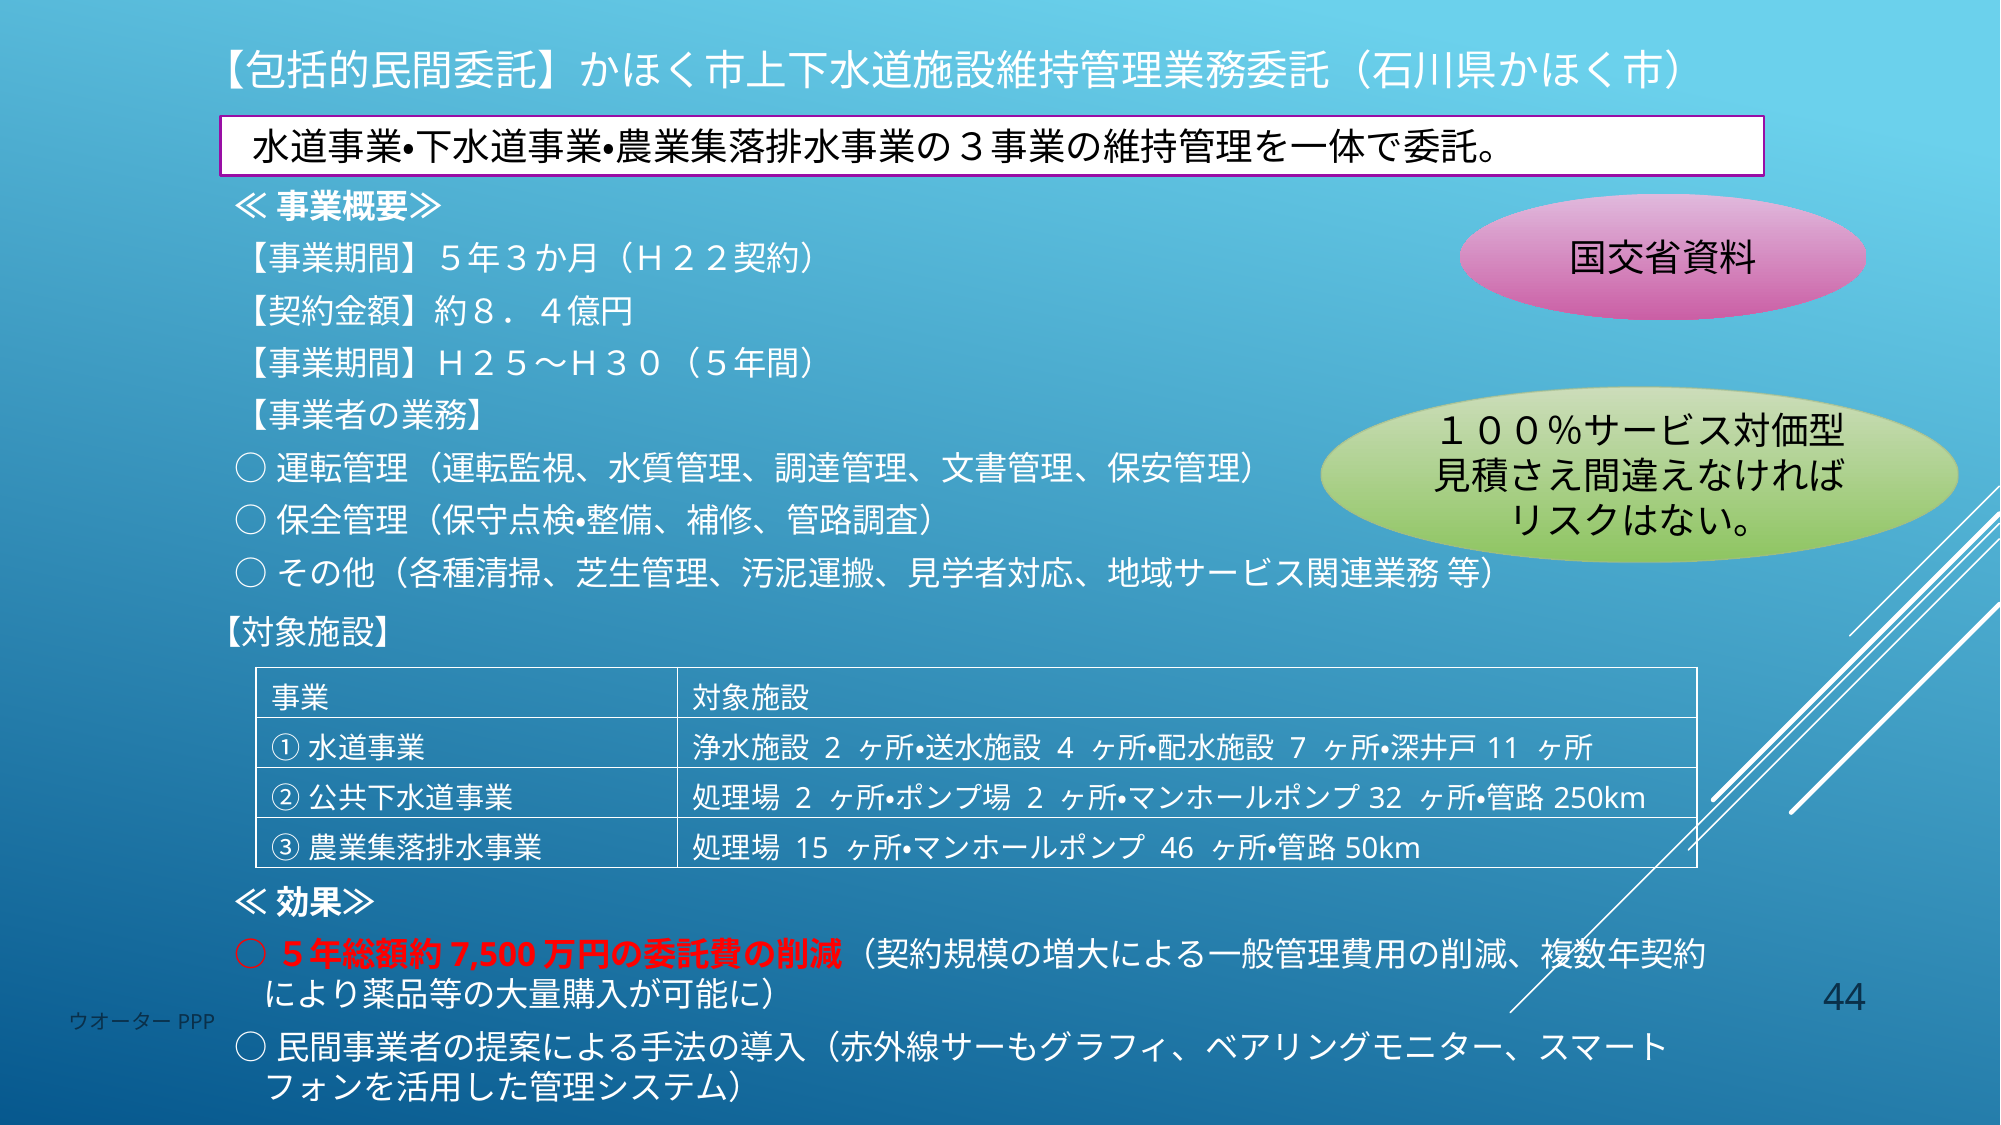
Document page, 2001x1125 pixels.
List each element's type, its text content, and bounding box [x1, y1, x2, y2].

table_header 対象施設 [678, 668, 1696, 717]
text_box １００％サービス対価型 見積さえ間違えなければ リスクはない。 [1320, 386, 1960, 564]
table_cell 処理場 15 ヶ所・マンホールポンプ 46 ヶ所・管路50km [678, 818, 1696, 867]
text_box ≪効果≫ ○５年総額約7,500万円の委託費の削減（契約規模の増大による一般管理費用の削減、複数年契約により薬品等の大量購入が可能に） ○民間事業者の提案による手法の導入（赤外線サーもグラフィ、ベアリングモニター、スマートフォンを活用した管理システム） [220, 873, 1738, 1114]
table_cell ②公共下水道事業 [257, 768, 677, 817]
table_cell 浄水施設 2 ヶ所・送水施設 4 ヶ所・配水施設 7 ヶ所・深井戸11 ヶ所 [678, 718, 1696, 767]
text_box ≪事業概要≫ 【事業期間】５年３か月（Ｈ２２契約） 【契約金額】約８．４億円 【事業期間】Ｈ２５～Ｈ３０（５年間） 【事業者の業務】 ○運転管理（運転監視、水質管理、調達管理、文書管理、保安管理） ○保全管理（保守点検・整備、補修、管路調査） ○その他（各種清掃、芝生管理、汚泥運搬、見学者対応、地域サービス関連業務 等） [220, 177, 1741, 600]
slide_number 44 [1693, 921, 1882, 1032]
table_header 事業 [257, 668, 677, 717]
title 【包括的民間委託】かほく市上下水道施設維持管理業務委託（石川県かほく市） [188, 33, 1813, 106]
table_cell ③農業集落排水事業 [257, 818, 677, 867]
footer ウオーターPPP [53, 1001, 242, 1062]
text_box 【対象施設】 [193, 604, 480, 659]
table_cell 処理場 2 ヶ所・ポンプ場 2 ヶ所・マンホールポンプ32 ヶ所・管路250km [678, 768, 1696, 817]
table_cell ①水道事業 [257, 718, 677, 767]
text_box 国交省資料 [1459, 192, 1868, 321]
text_box 水道事業・下水道事業・農業集落排水事業の３事業の維持管理を一体で委託。 [219, 115, 1765, 177]
